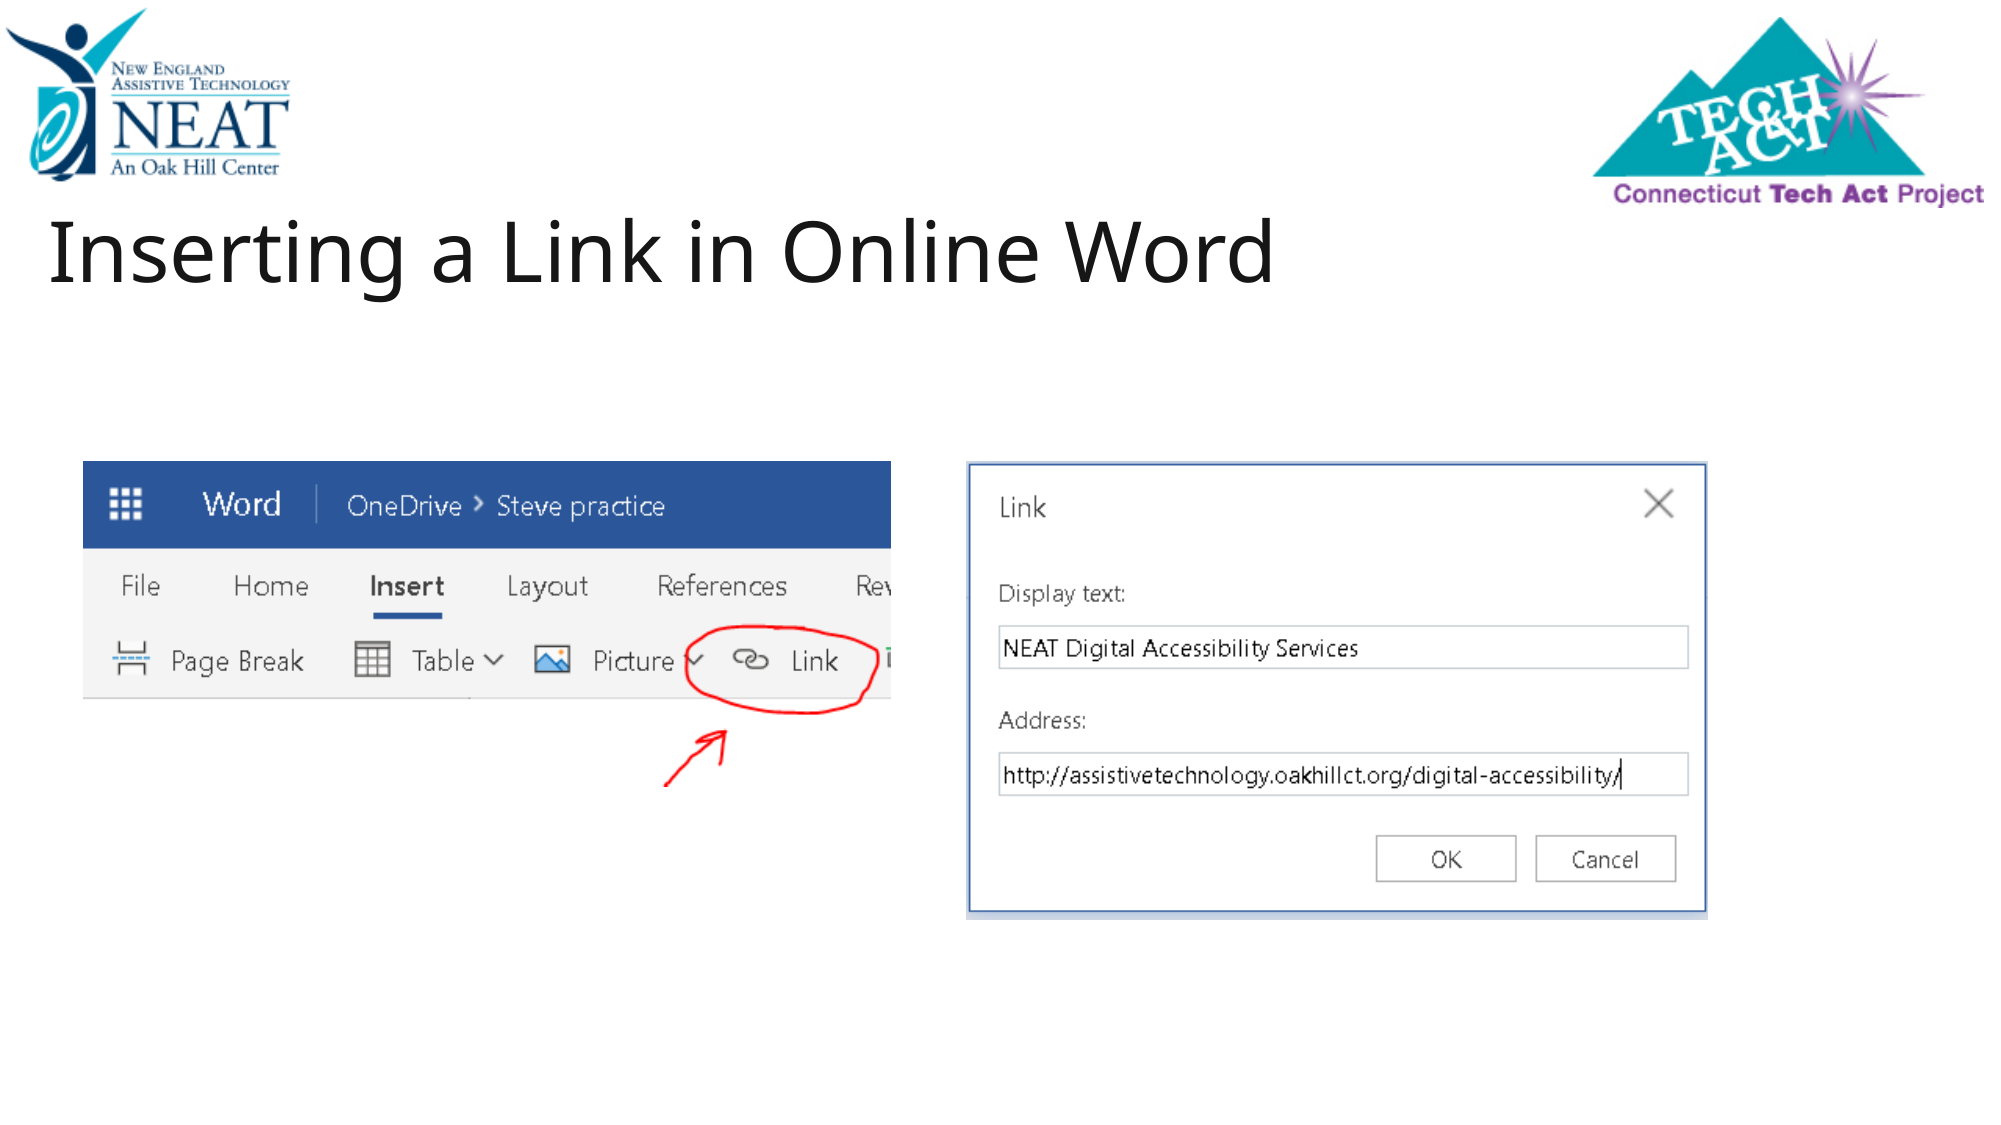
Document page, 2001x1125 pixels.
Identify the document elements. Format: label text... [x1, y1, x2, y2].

title Inserting a Link in Online Word [33, 149, 1817, 308]
picture [1592, 17, 1984, 208]
picture [0, 5, 298, 191]
picture [965, 461, 1709, 921]
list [82, 461, 892, 788]
